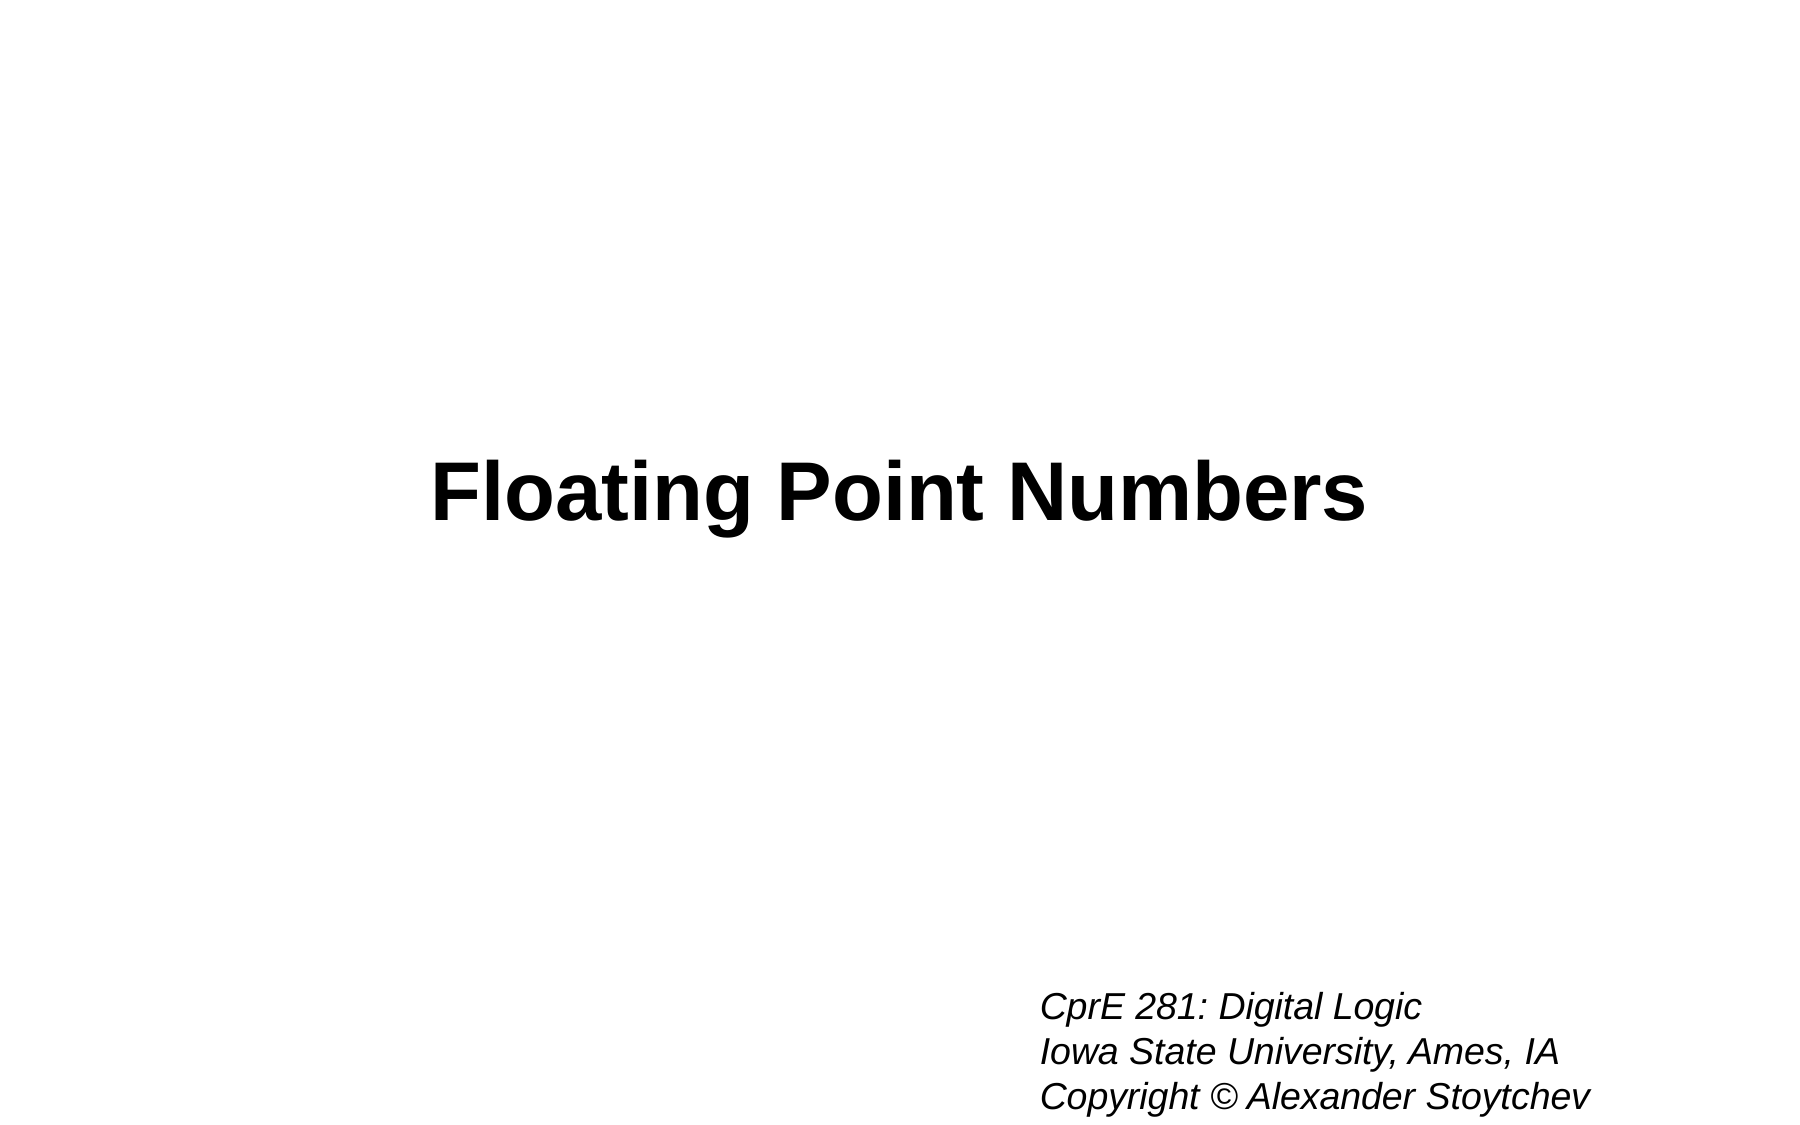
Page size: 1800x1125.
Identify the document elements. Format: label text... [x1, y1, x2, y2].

text_box CprE 281: Digital Logic Iowa State University, Ames, IA Copyright © Alexander Stoytchev [1025, 974, 1650, 1125]
text_box Floating Point Numbers [149, 362, 1650, 613]
